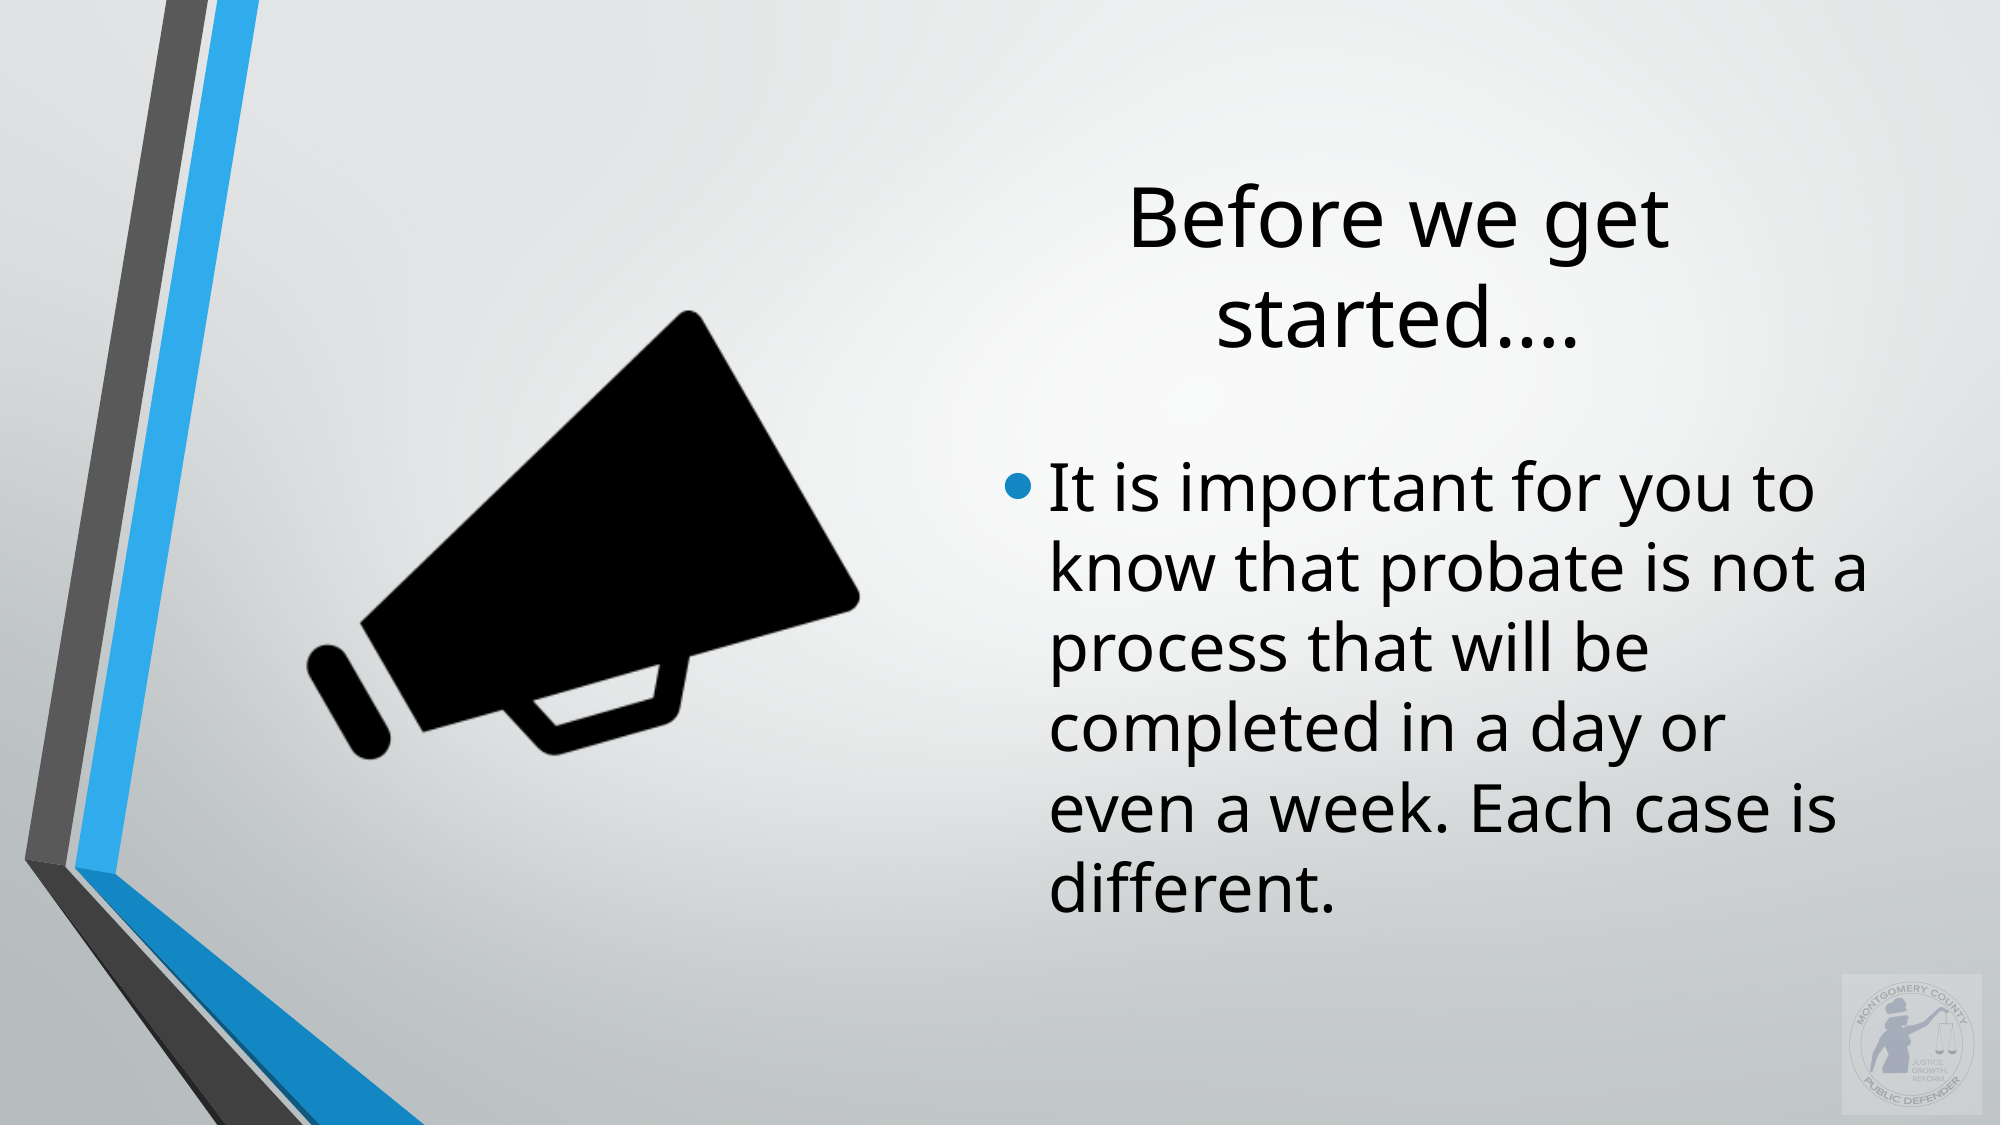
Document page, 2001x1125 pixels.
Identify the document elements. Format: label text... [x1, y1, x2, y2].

title Before we get started…. [960, 120, 1838, 408]
picture [248, 197, 921, 870]
list It is important for you to know that probate is not a process that will be completed in a day or even a week. Each case is different. [986, 437, 1887, 950]
picture [1842, 974, 1982, 1115]
